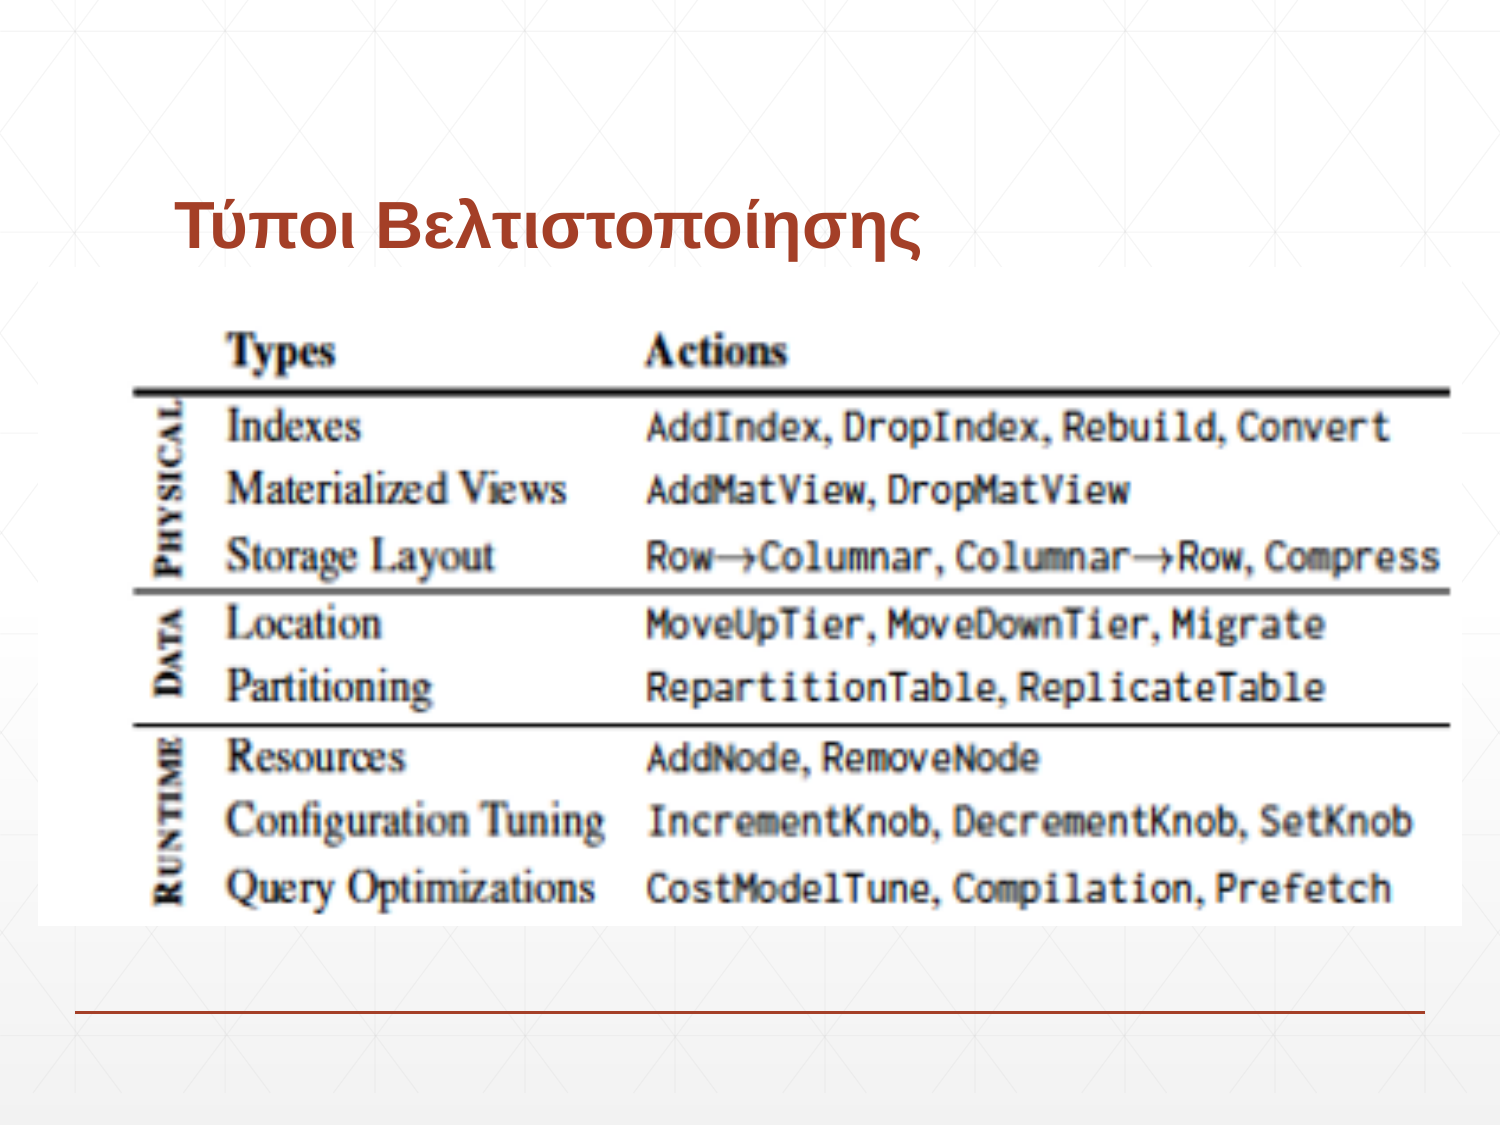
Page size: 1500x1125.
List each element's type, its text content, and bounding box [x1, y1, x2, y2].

title Τύποι Βελτιστοποίησης [159, 82, 1341, 267]
picture [38, 267, 1462, 926]
